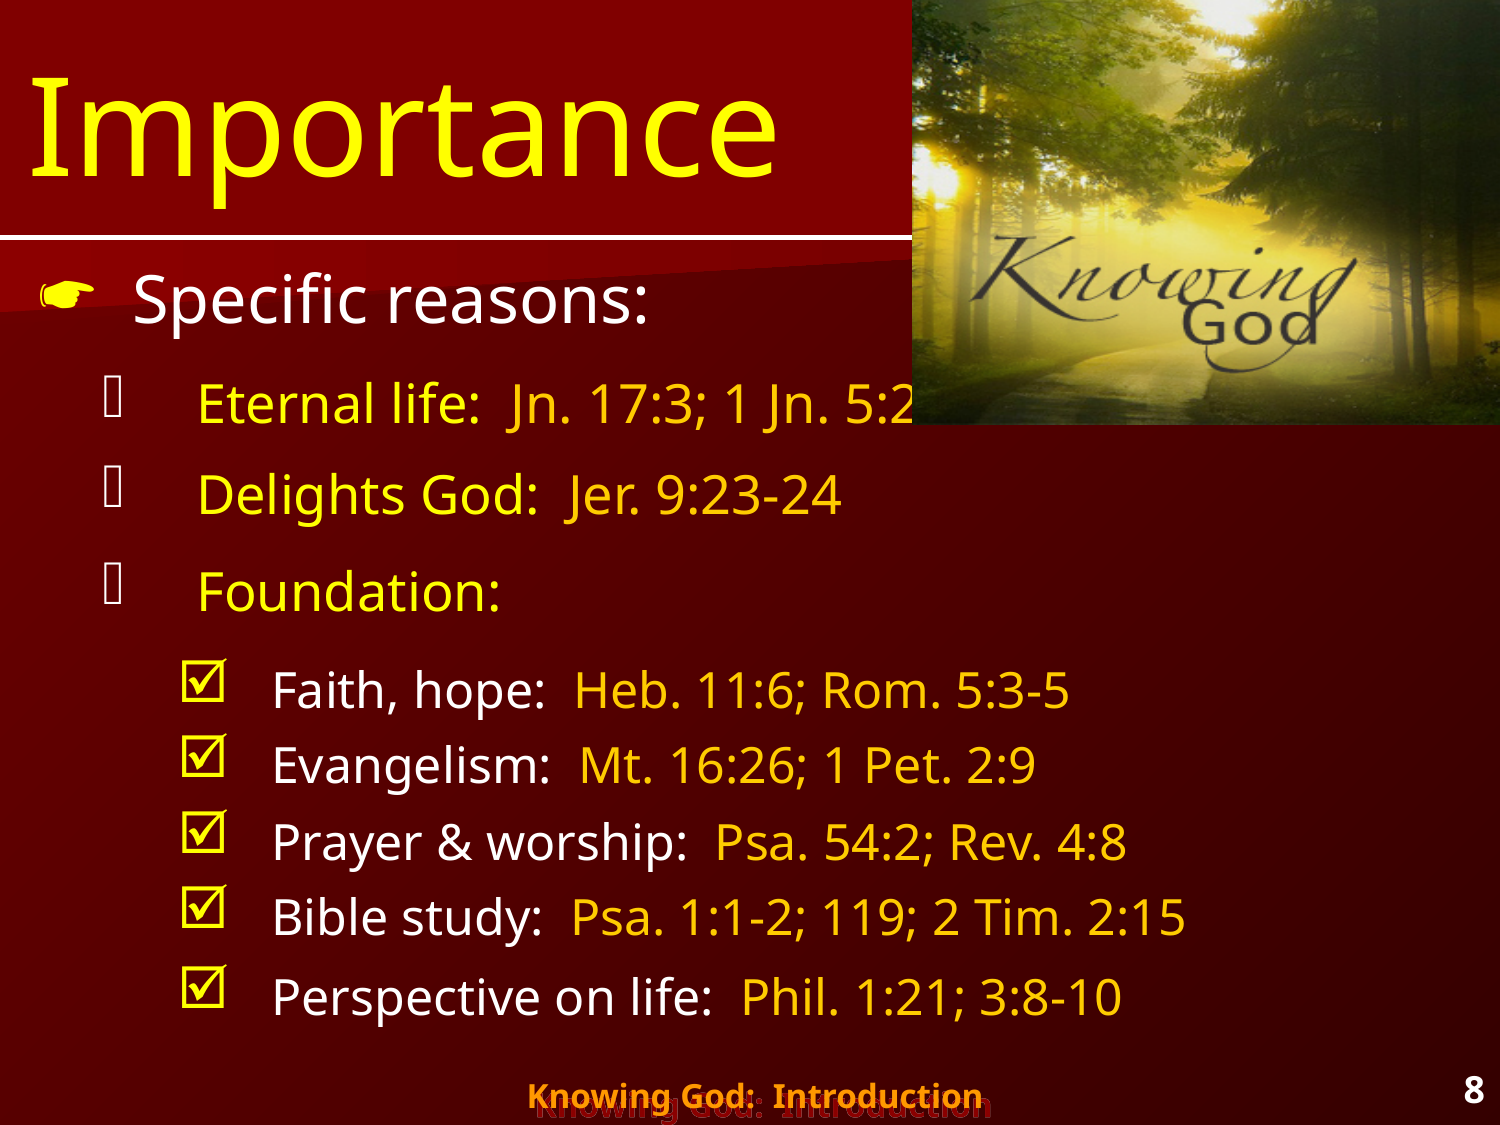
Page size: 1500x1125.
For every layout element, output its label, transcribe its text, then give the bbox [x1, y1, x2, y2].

text_box Importance [12, 31, 912, 212]
text_box Knowing God: Introduction [424, 1065, 1087, 1125]
text_box Prayer & worship: Psa. 54:2; Rev. 4:8 [162, 802, 1251, 878]
text_box Eternal life: Jn. 17:3; 1 Jn. 5:20 [87, 362, 1375, 443]
text_box Evangelism: Mt. 16:26; 1 Pet. 2:9 [162, 725, 1164, 801]
text_box Perspective on life: Phil. 1:21; 3:8-10 [162, 957, 1500, 1033]
picture [912, 0, 1500, 425]
text_box Bible study: Psa. 1:1-2; 119; 2 Tim. 2:15 [162, 877, 1250, 953]
text_box [0, 0, 912, 235]
text_box Faith, hope: Heb. 11:6; Rom. 5:3-5 [162, 651, 1164, 725]
text_box Specific reasons: [23, 249, 850, 345]
slide_number 8 [1437, 1050, 1500, 1125]
text_box Delights God: Jer. 9:23-24 [87, 452, 1375, 533]
text_box Foundation: [87, 549, 1375, 630]
